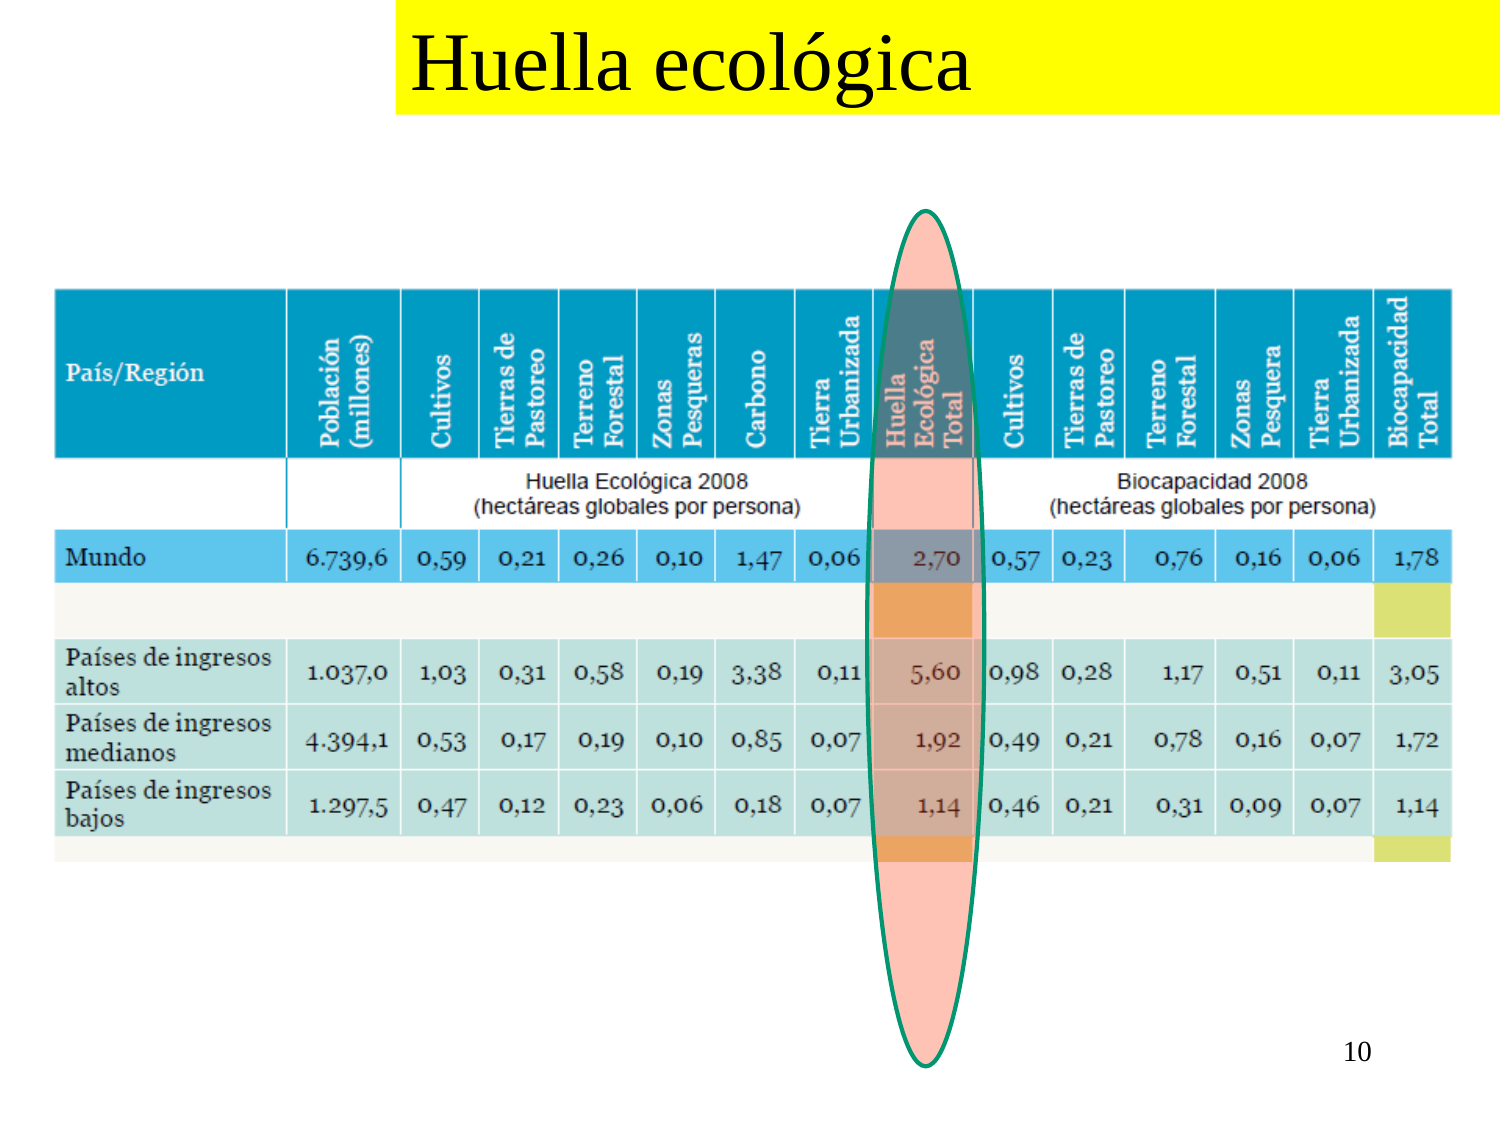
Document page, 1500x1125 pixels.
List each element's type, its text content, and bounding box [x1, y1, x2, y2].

text_box [895, 208, 956, 262]
slide_number 10 [1074, 1024, 1388, 1101]
picture [25, 264, 1475, 862]
text_box Huella ecológica [395, 0, 1500, 115]
text_box [874, 871, 977, 1069]
